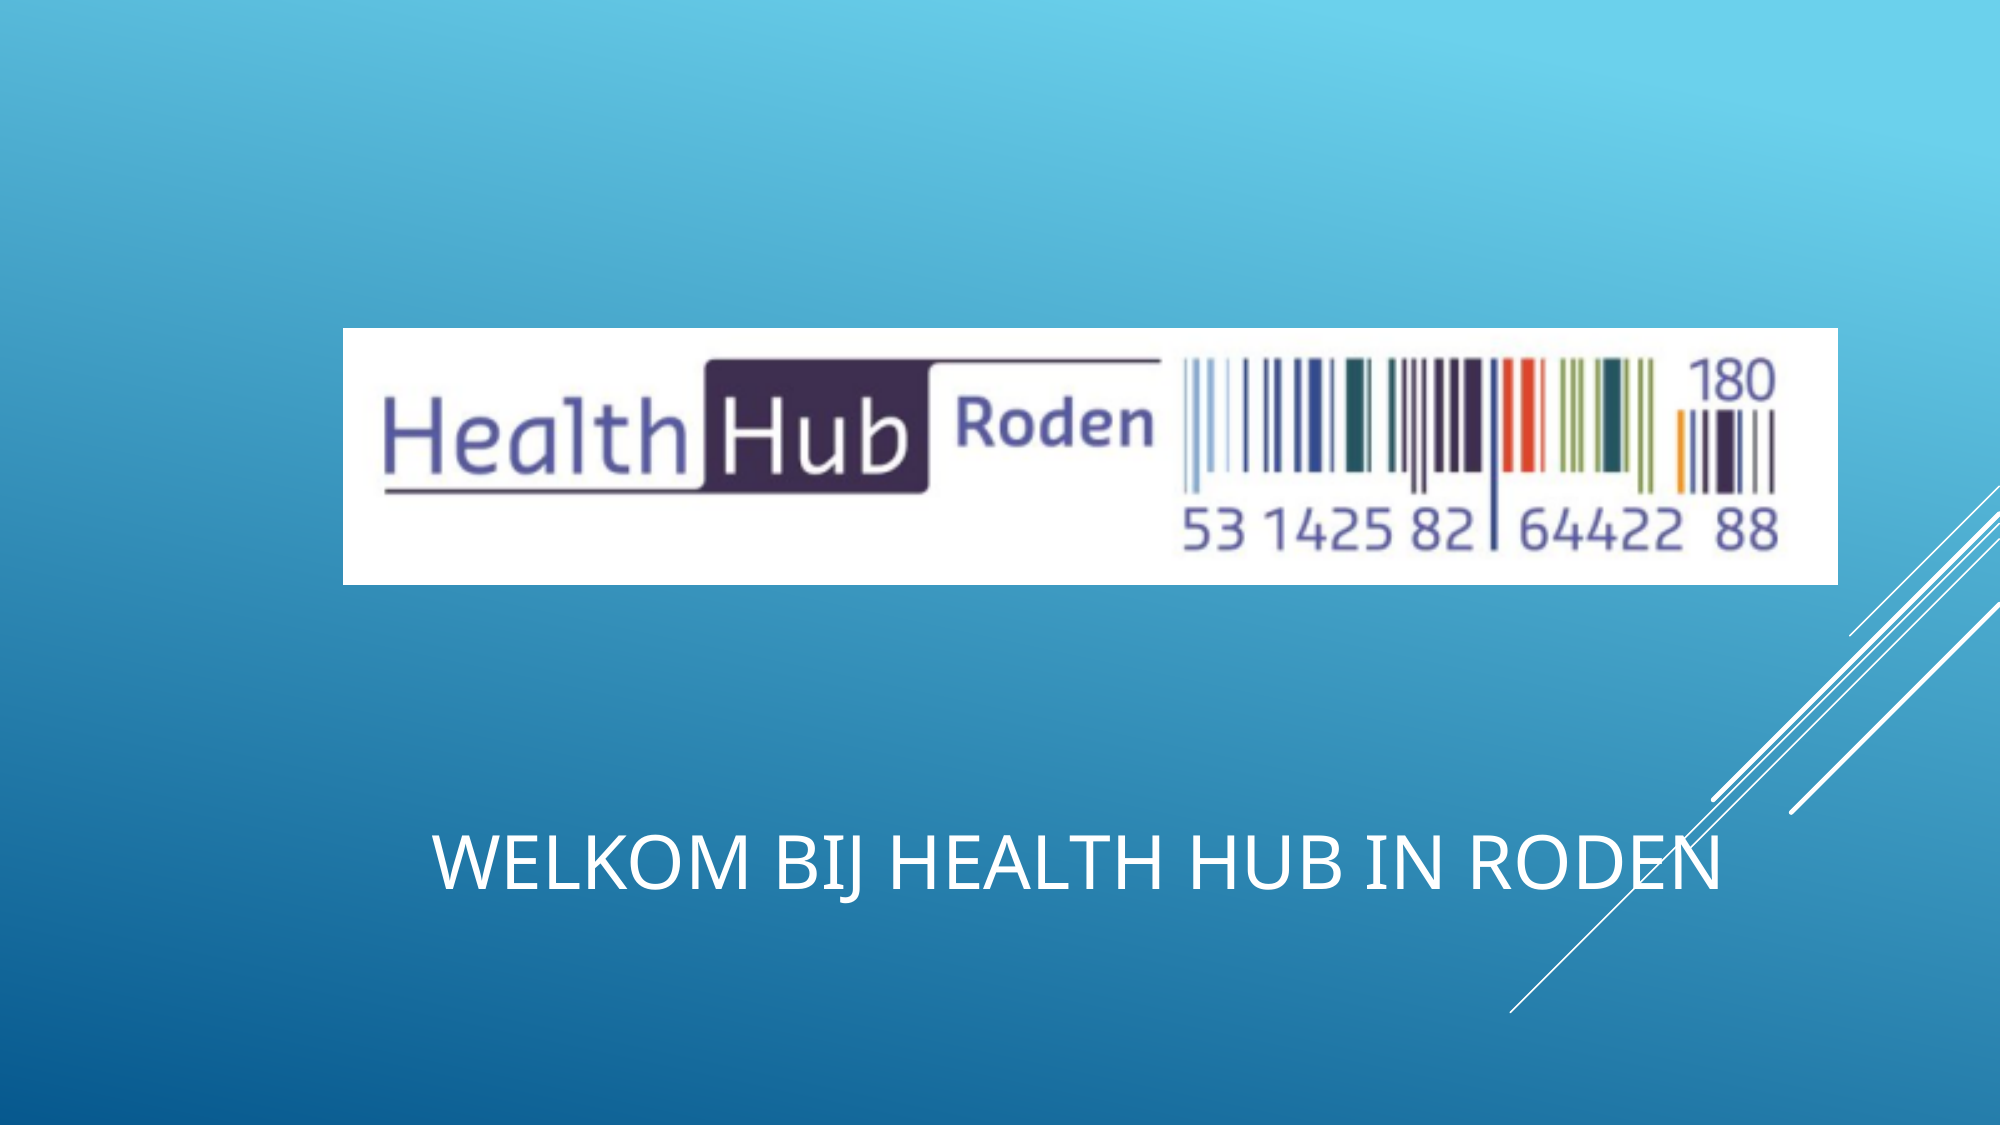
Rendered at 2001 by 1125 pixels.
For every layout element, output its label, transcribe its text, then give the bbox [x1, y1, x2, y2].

title Welkom bij Health Hub in Roden [112, 736, 2000, 984]
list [343, 328, 1838, 586]
